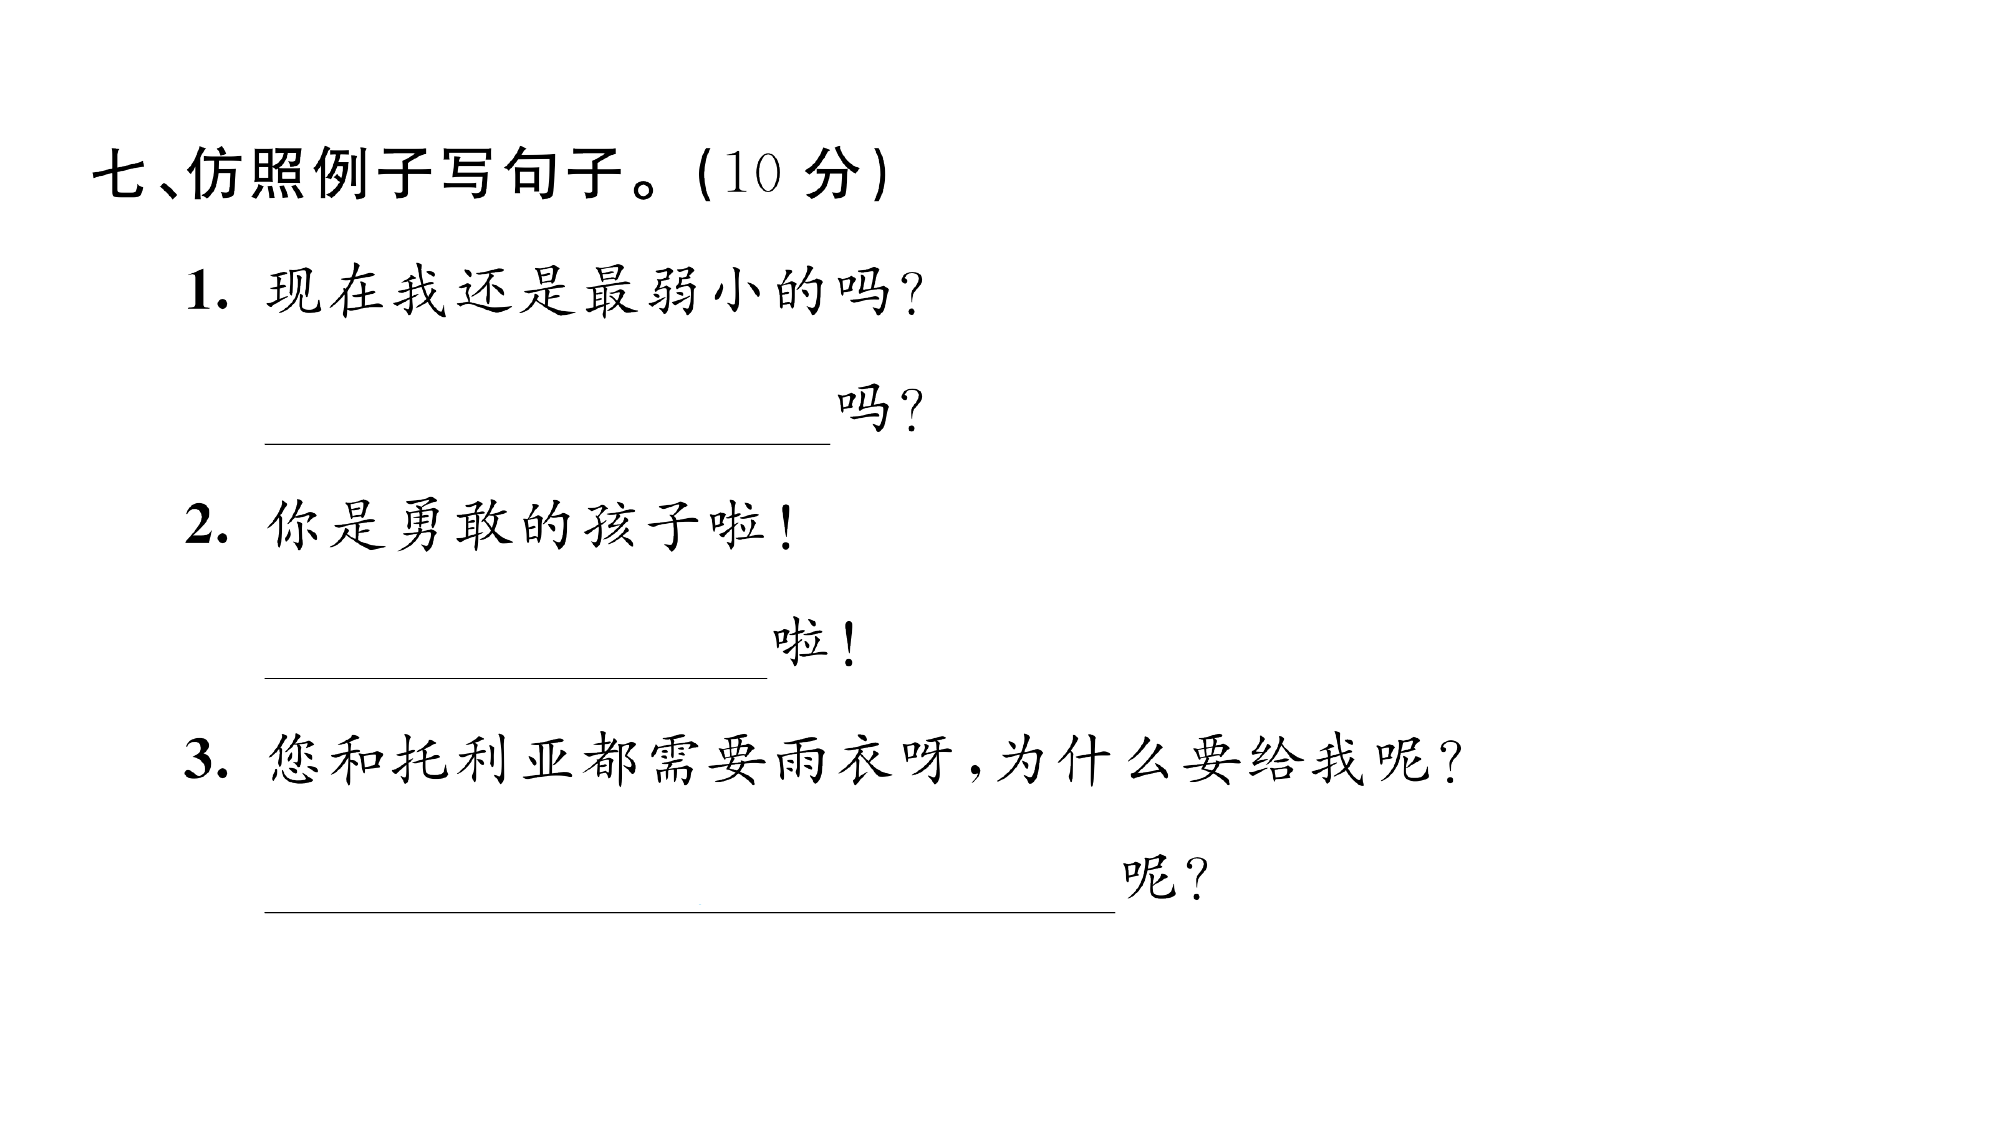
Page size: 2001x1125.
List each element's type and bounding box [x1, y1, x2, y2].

picture [88, 118, 1979, 924]
